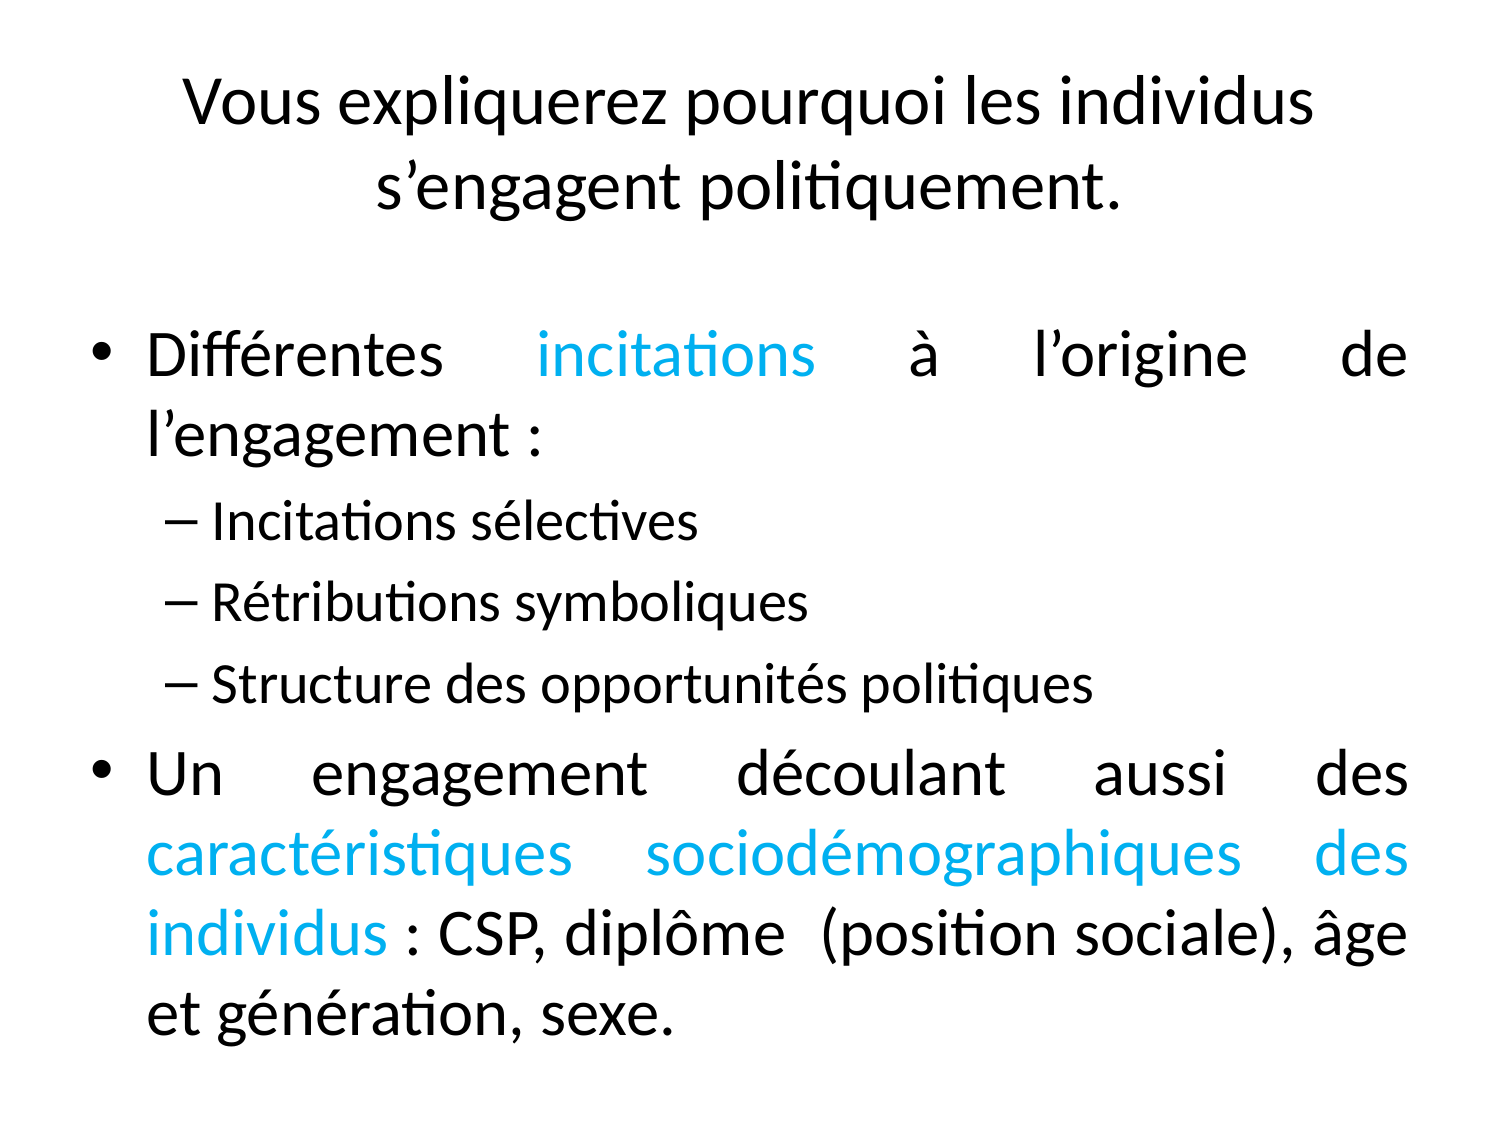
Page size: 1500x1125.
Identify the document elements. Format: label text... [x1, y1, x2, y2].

list Différentes incitations à l’origine de l’engagement : Incitations sélectives Rétributions symboliques Structure des opportunités politiques Un engagement découlant aussi des caractéristiques sociodémographiques des individus : CSP, diplôme (position sociale), âge et génération, sexe. [75, 302, 1425, 1071]
title Vous expliquerez pourquoi les individus s’engagent politiquement. [75, 45, 1425, 233]
